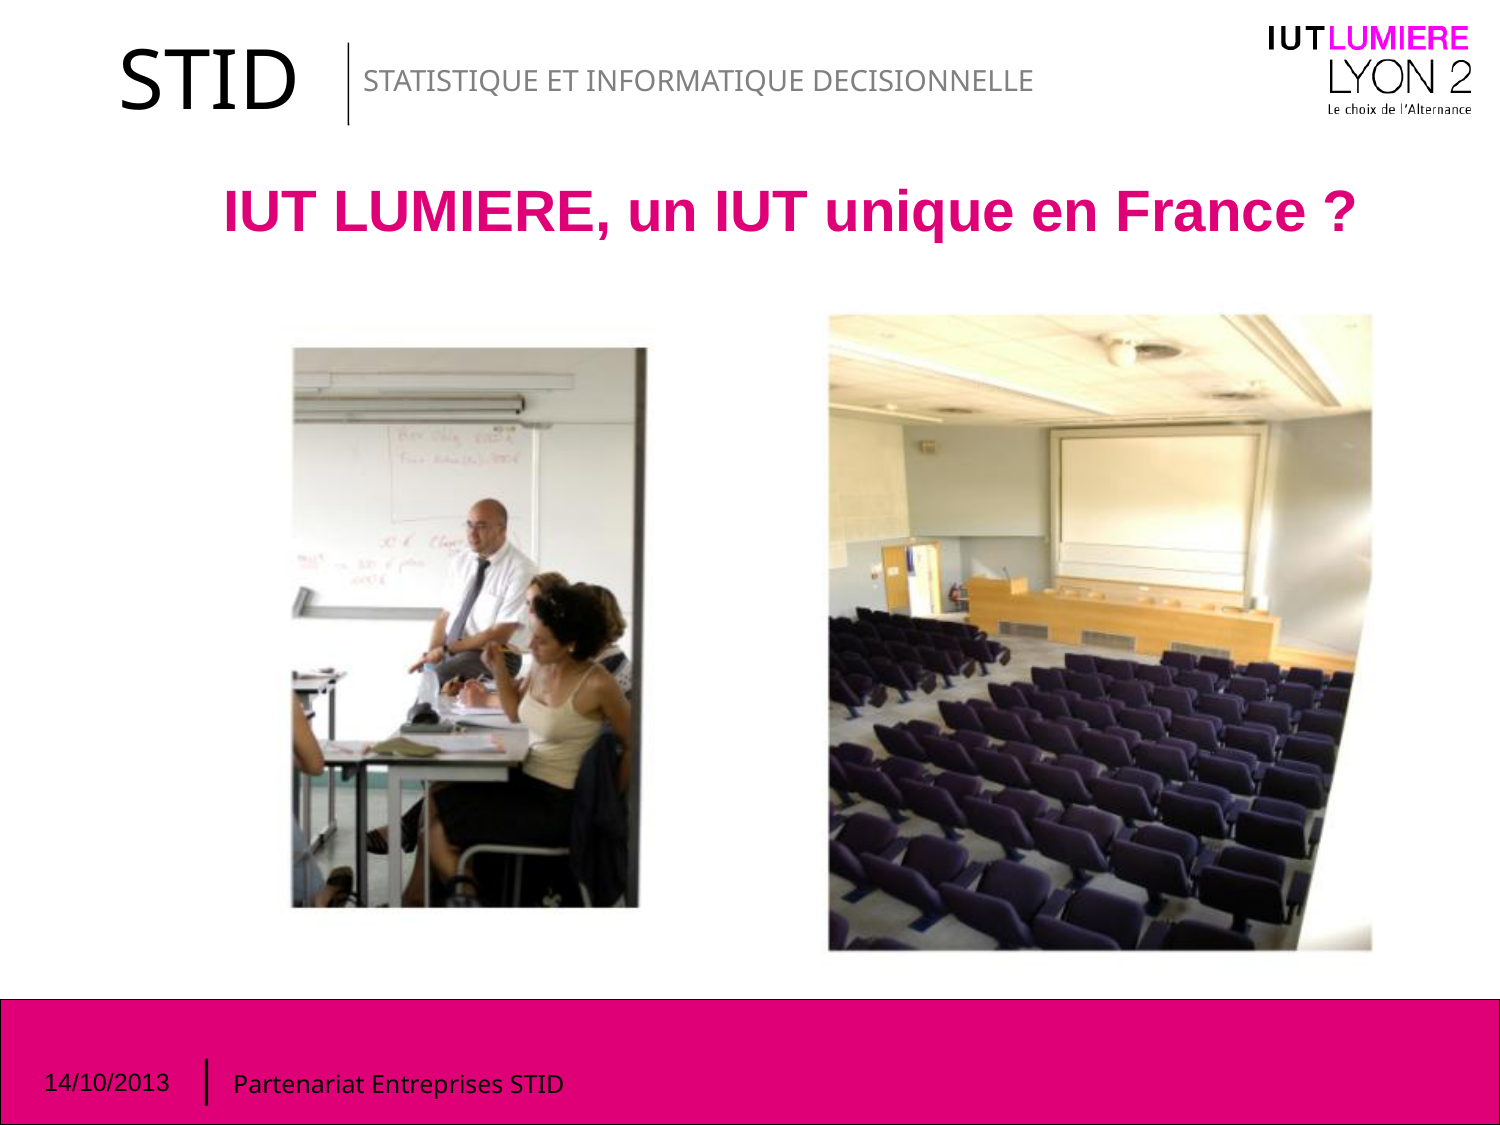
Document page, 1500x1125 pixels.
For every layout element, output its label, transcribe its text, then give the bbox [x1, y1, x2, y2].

text_box Partenariat Entreprises STID [218, 1060, 750, 1106]
text_box STID [0, 19, 461, 134]
text_box STATISTIQUE ET INFORMATIQUE DECISIONNELLE [348, 54, 1264, 105]
text_box [0, 999, 1500, 1125]
picture [797, 290, 1404, 976]
picture [253, 326, 670, 930]
text_box 14/10/2013 [29, 1058, 195, 1104]
picture [1269, 26, 1471, 114]
title IUT LUMIERE, un IUT unique en France ? [112, 160, 1471, 256]
